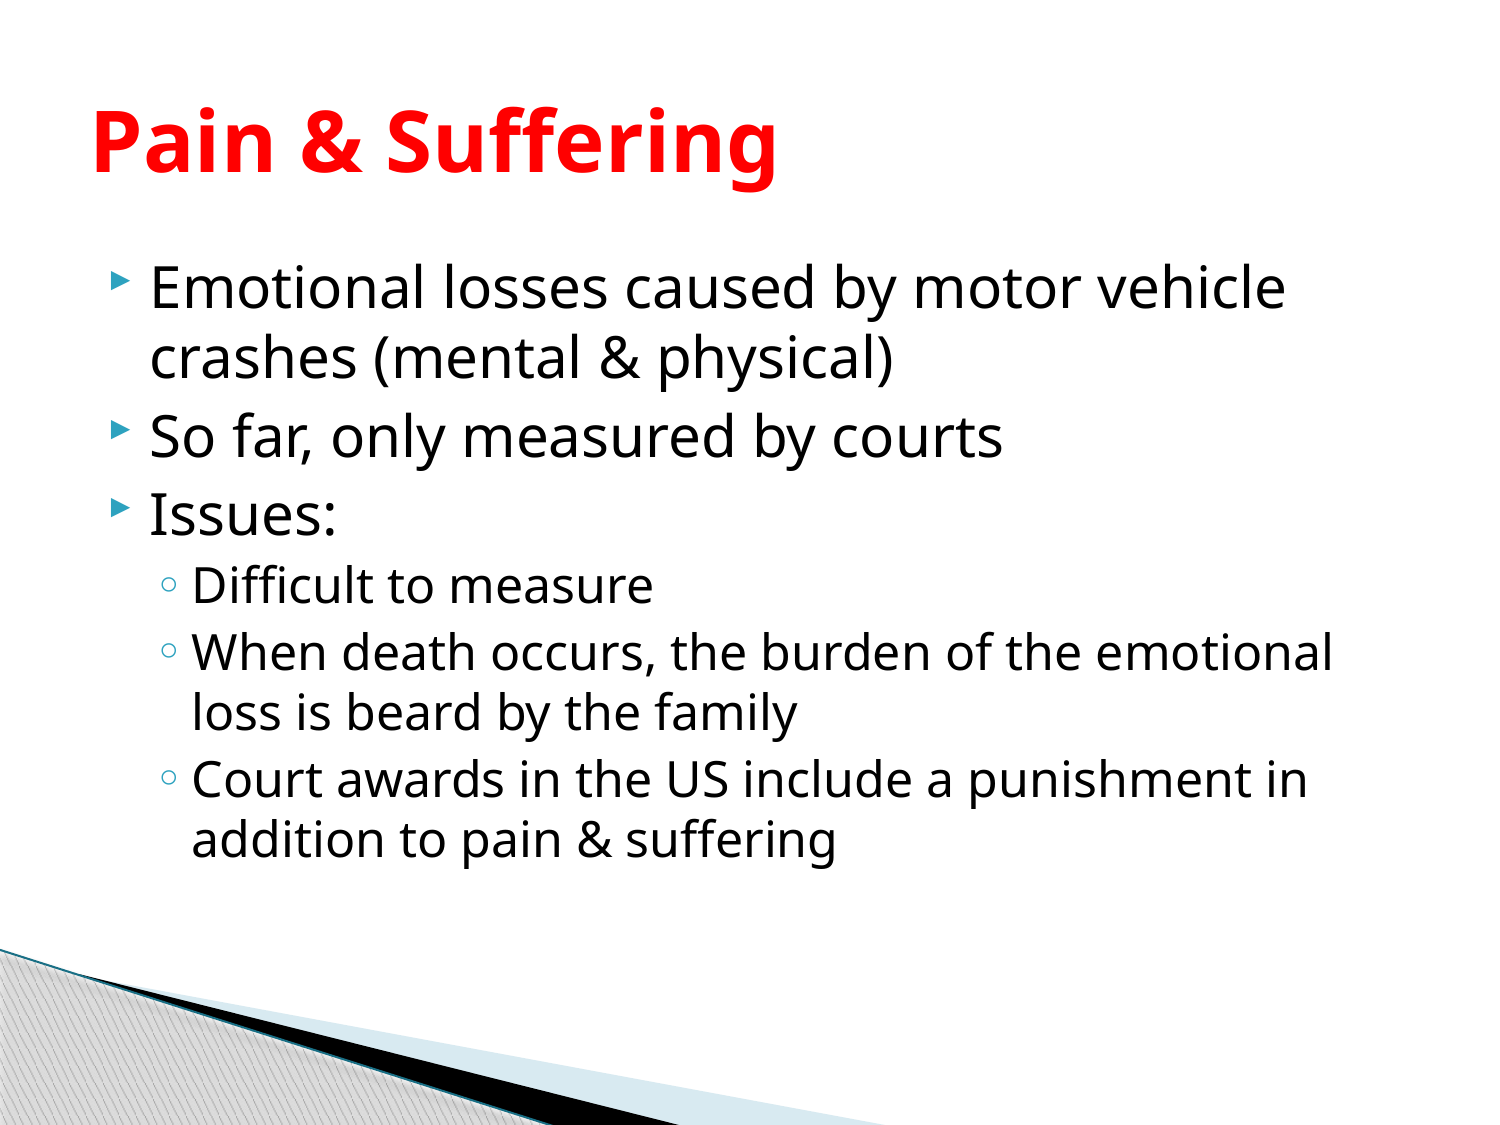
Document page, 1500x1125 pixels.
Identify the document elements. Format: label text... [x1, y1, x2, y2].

title Pain & Suffering [75, 45, 1425, 233]
list Emotional losses caused by motor vehicle crashes (mental & physical) So far, only measured by courts Issues: Difficult to measure When death occurs, the burden of the emotional loss is beard by the family Court awards in the US include a punishment in addition to pain & suffering [75, 243, 1425, 986]
